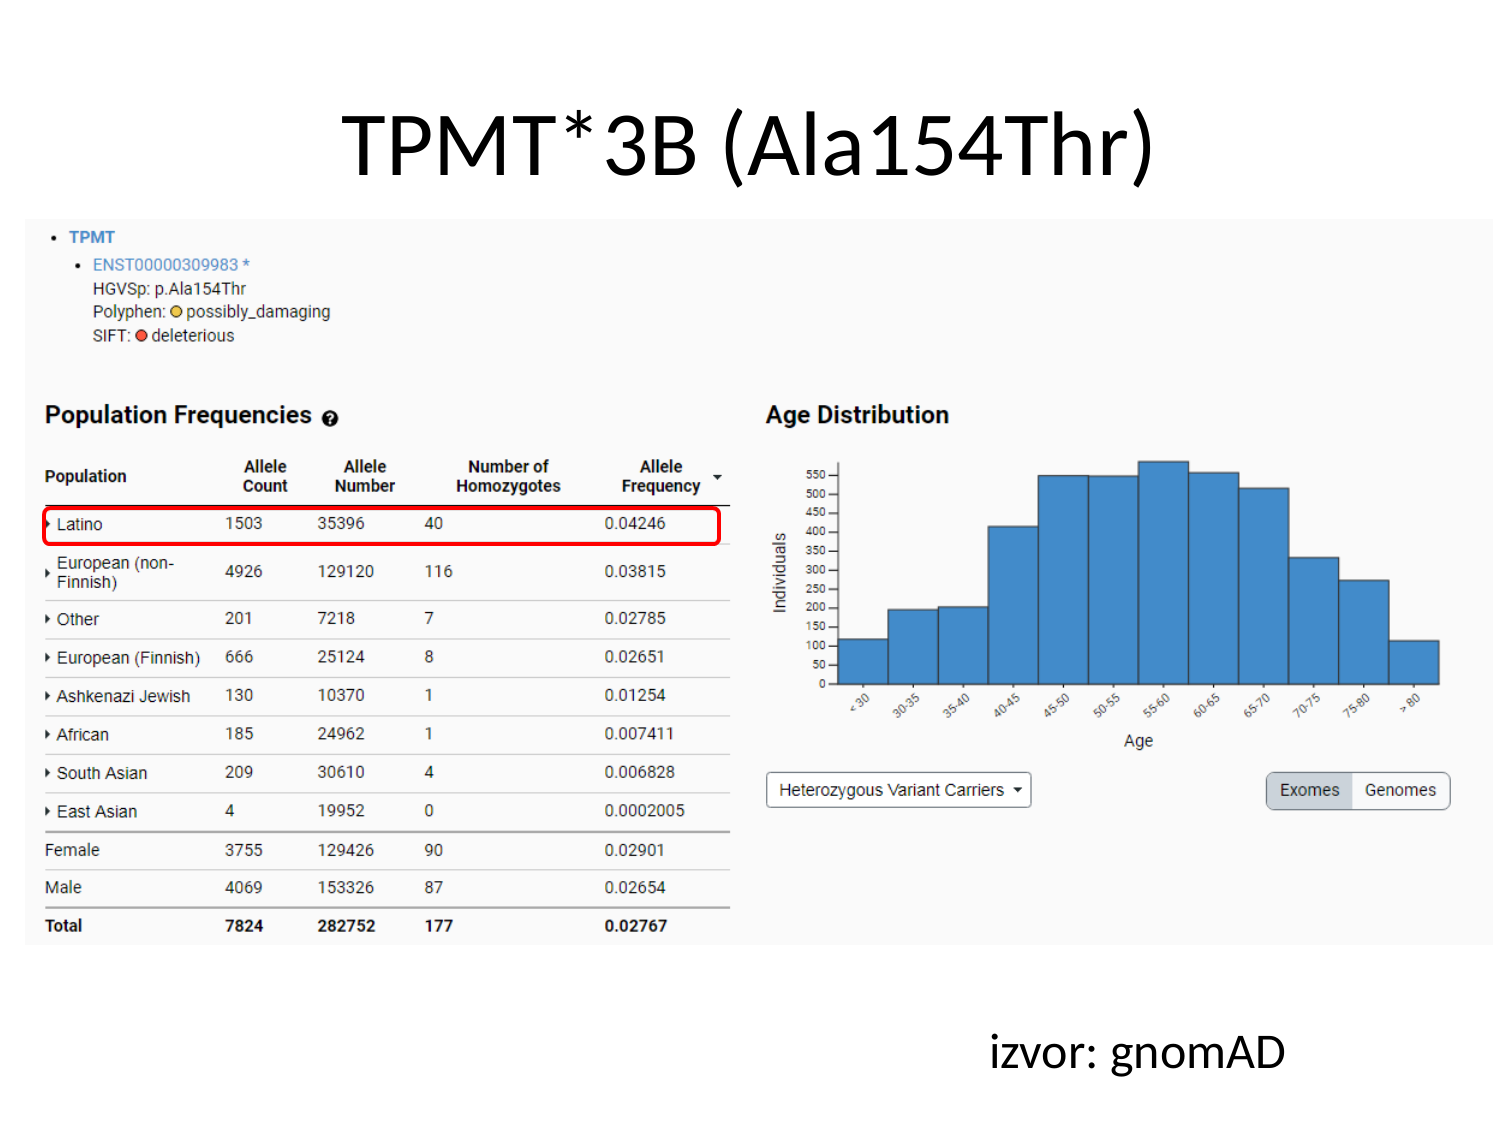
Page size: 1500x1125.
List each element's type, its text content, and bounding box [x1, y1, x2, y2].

title TPMT*3B (Ala154Thr) [75, 45, 1425, 218]
text_box izvor: gnomAD [974, 1011, 1384, 1087]
picture [25, 219, 1493, 945]
